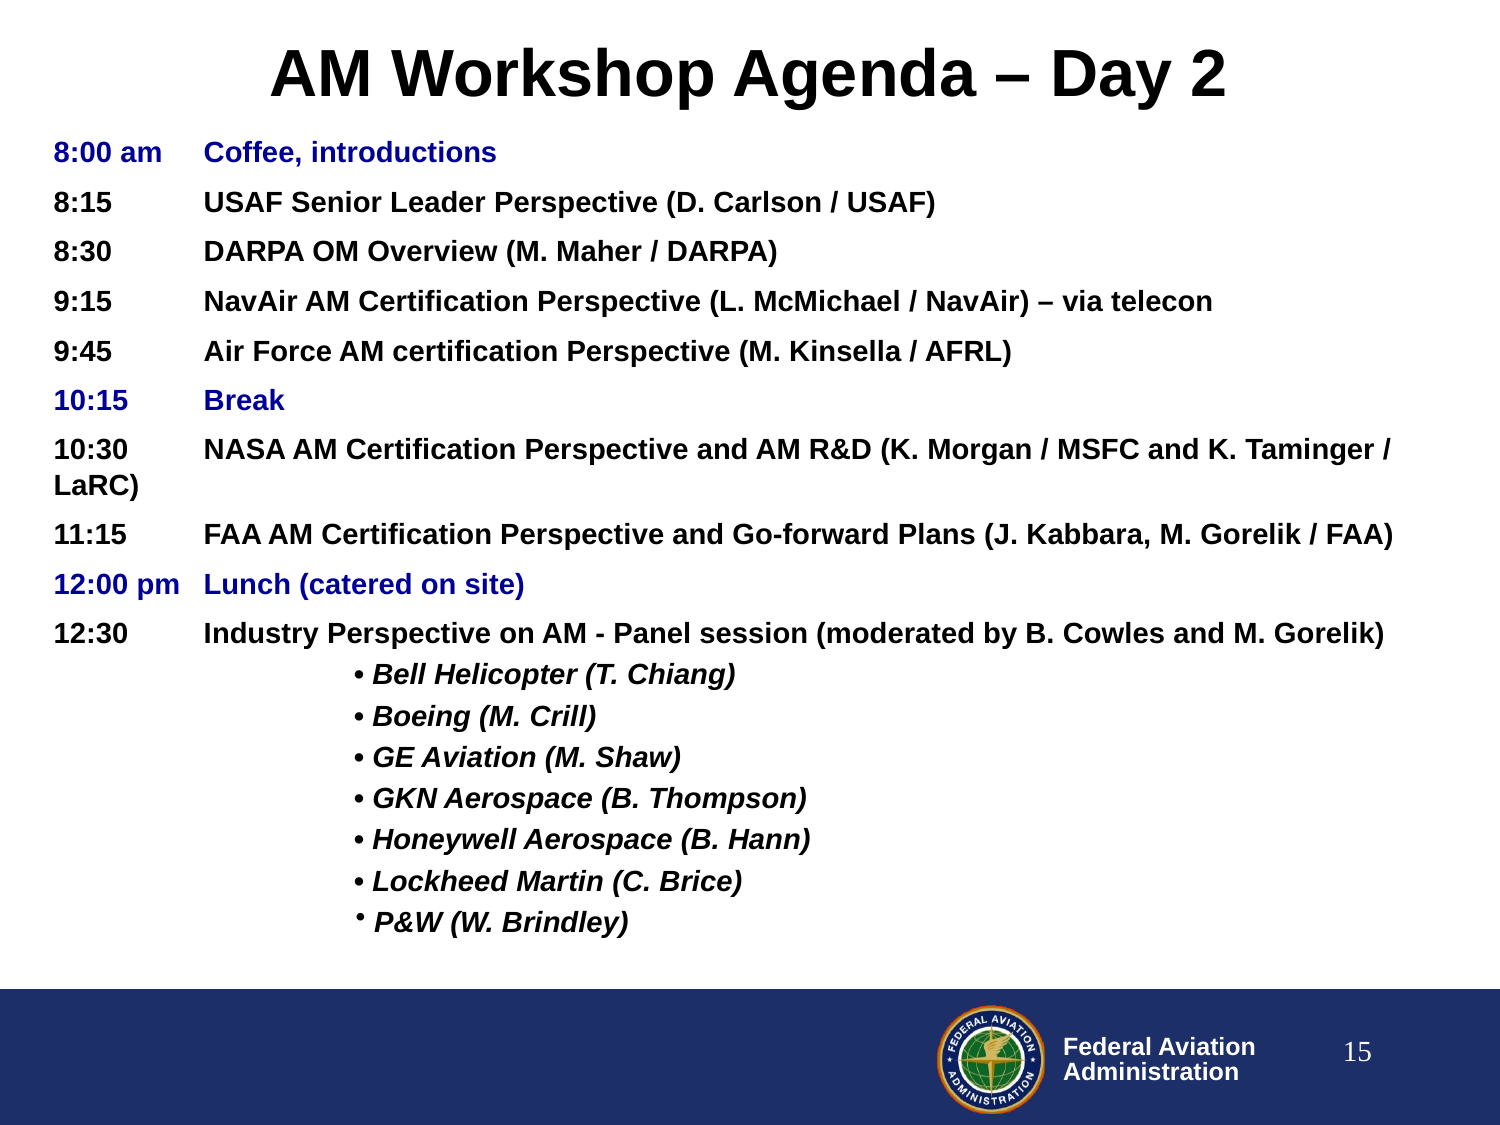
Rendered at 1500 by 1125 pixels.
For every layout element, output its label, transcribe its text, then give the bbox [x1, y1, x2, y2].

text_box 8:00 am Coffee, introductions 8:15 USAF Senior Leader Perspective (D. Carlson / USAF) 8:30 DARPA OM Overview (M. Maher / DARPA) 9:15 NavAir AM Certification Perspective (L. McMichael / NavAir) – via telecon 9:45 Air Force AM certification Perspective (M. Kinsella / AFRL) 10:15 Break 10:30 NASA AM Certification Perspective and AM R&D (K. Morgan / MSFC and K. Taminger / LaRC) 11:15 FAA AM Certification Perspective and Go-forward Plans (J. Kabbara, M. Gorelik / FAA) 12:00 pm Lunch (catered on site) 12:30 Industry Perspective on AM - Panel session (moderated by B. Cowles and M. Gorelik) • Bell Helicopter (T. Chiang) • Boeing (M. Crill) • GE Aviation (M. Shaw) • GKN Aerospace (B. Thompson) • Honeywell Aerospace (B. Hann) • Lockheed Martin (C. Brice) P&W (W. Brindley) [39, 126, 1475, 995]
text_box AM Workshop Agenda – Day 2 [55, 22, 1443, 123]
picture [936, 1004, 1045, 1114]
slide_number 15 [1074, 1025, 1388, 1100]
